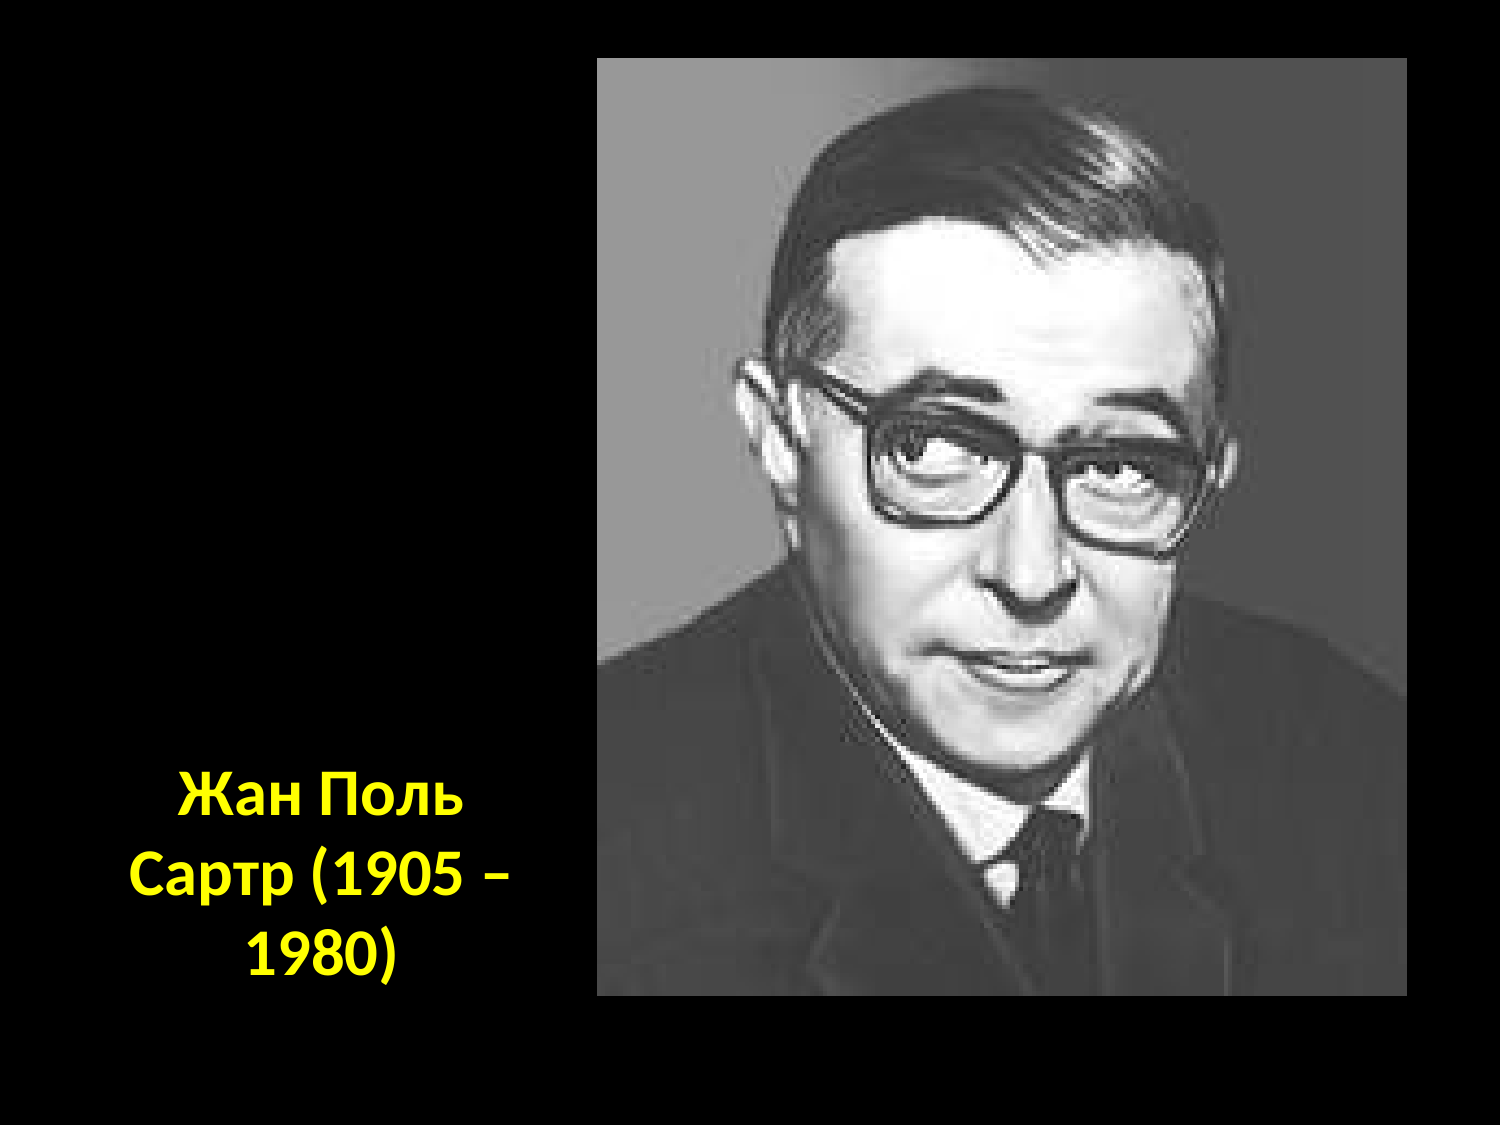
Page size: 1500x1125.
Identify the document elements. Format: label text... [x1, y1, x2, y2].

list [597, 58, 1407, 997]
title Жан Поль Сартр (1905 – 1980) [75, 44, 569, 997]
